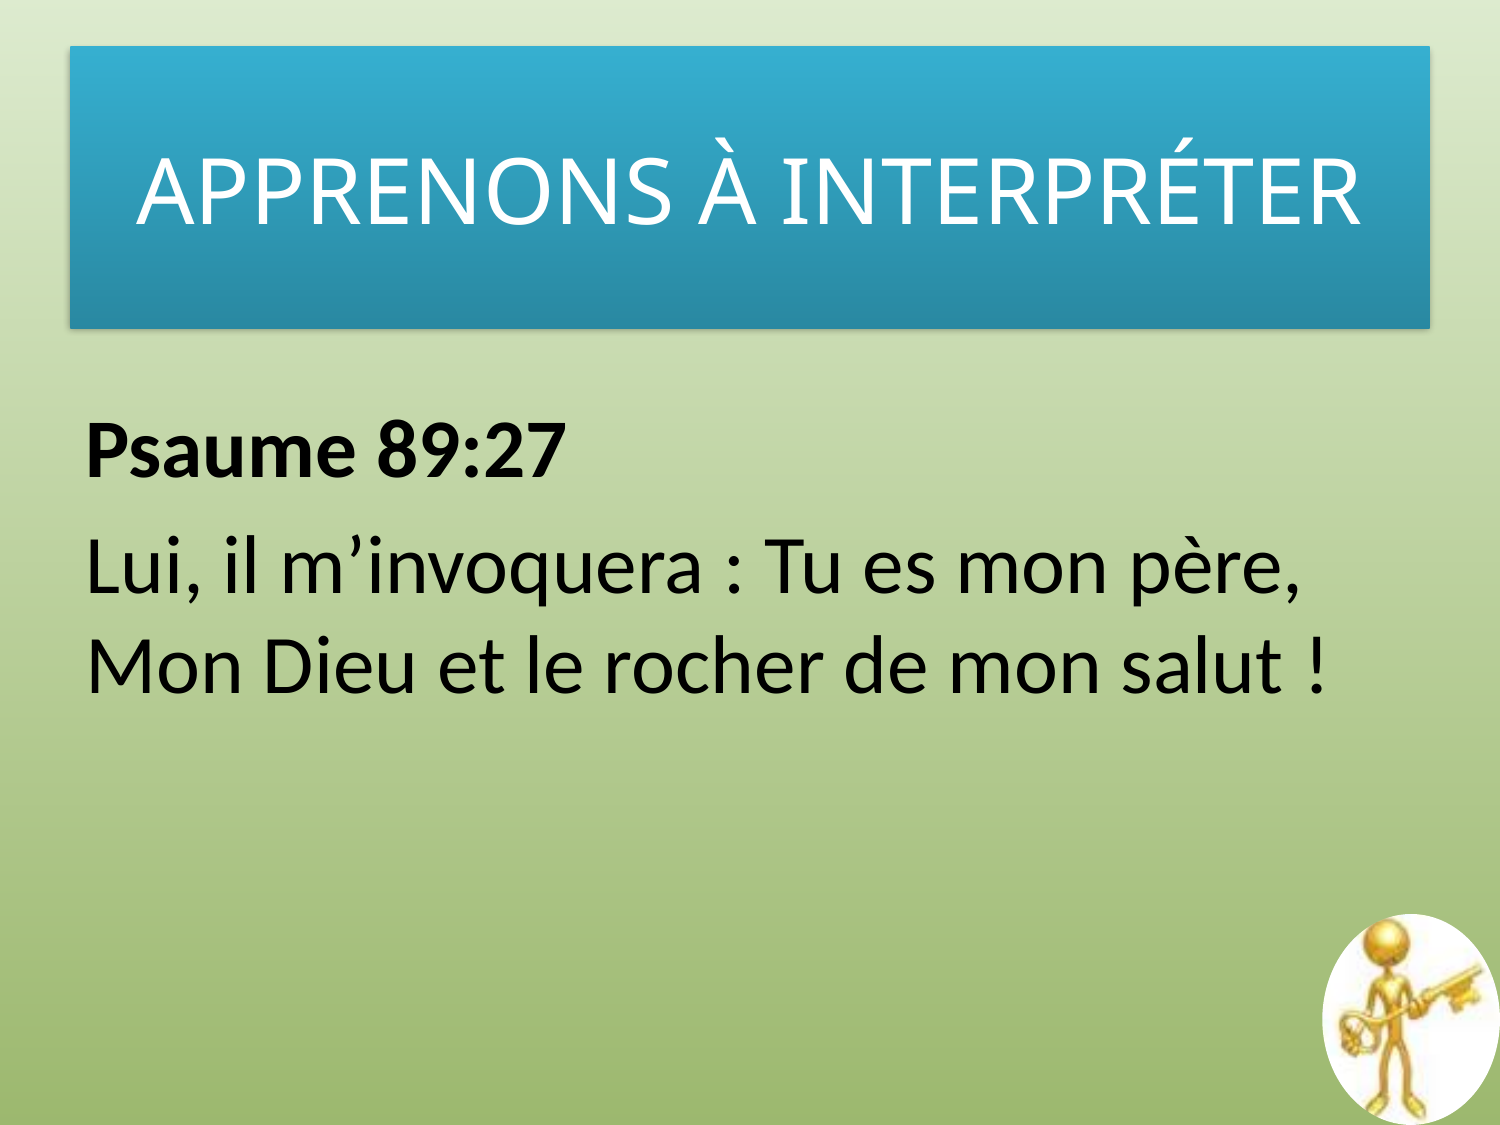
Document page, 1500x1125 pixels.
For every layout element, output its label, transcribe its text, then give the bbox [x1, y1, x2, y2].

subtitle Psaume 89:27 Lui, il m’invoquera : Tu es mon père, Mon Dieu et le rocher de mon salut ! [70, 386, 1430, 1067]
title APPRENONS À INTERPRÉTER [70, 46, 1430, 329]
picture [1322, 913, 1500, 1125]
